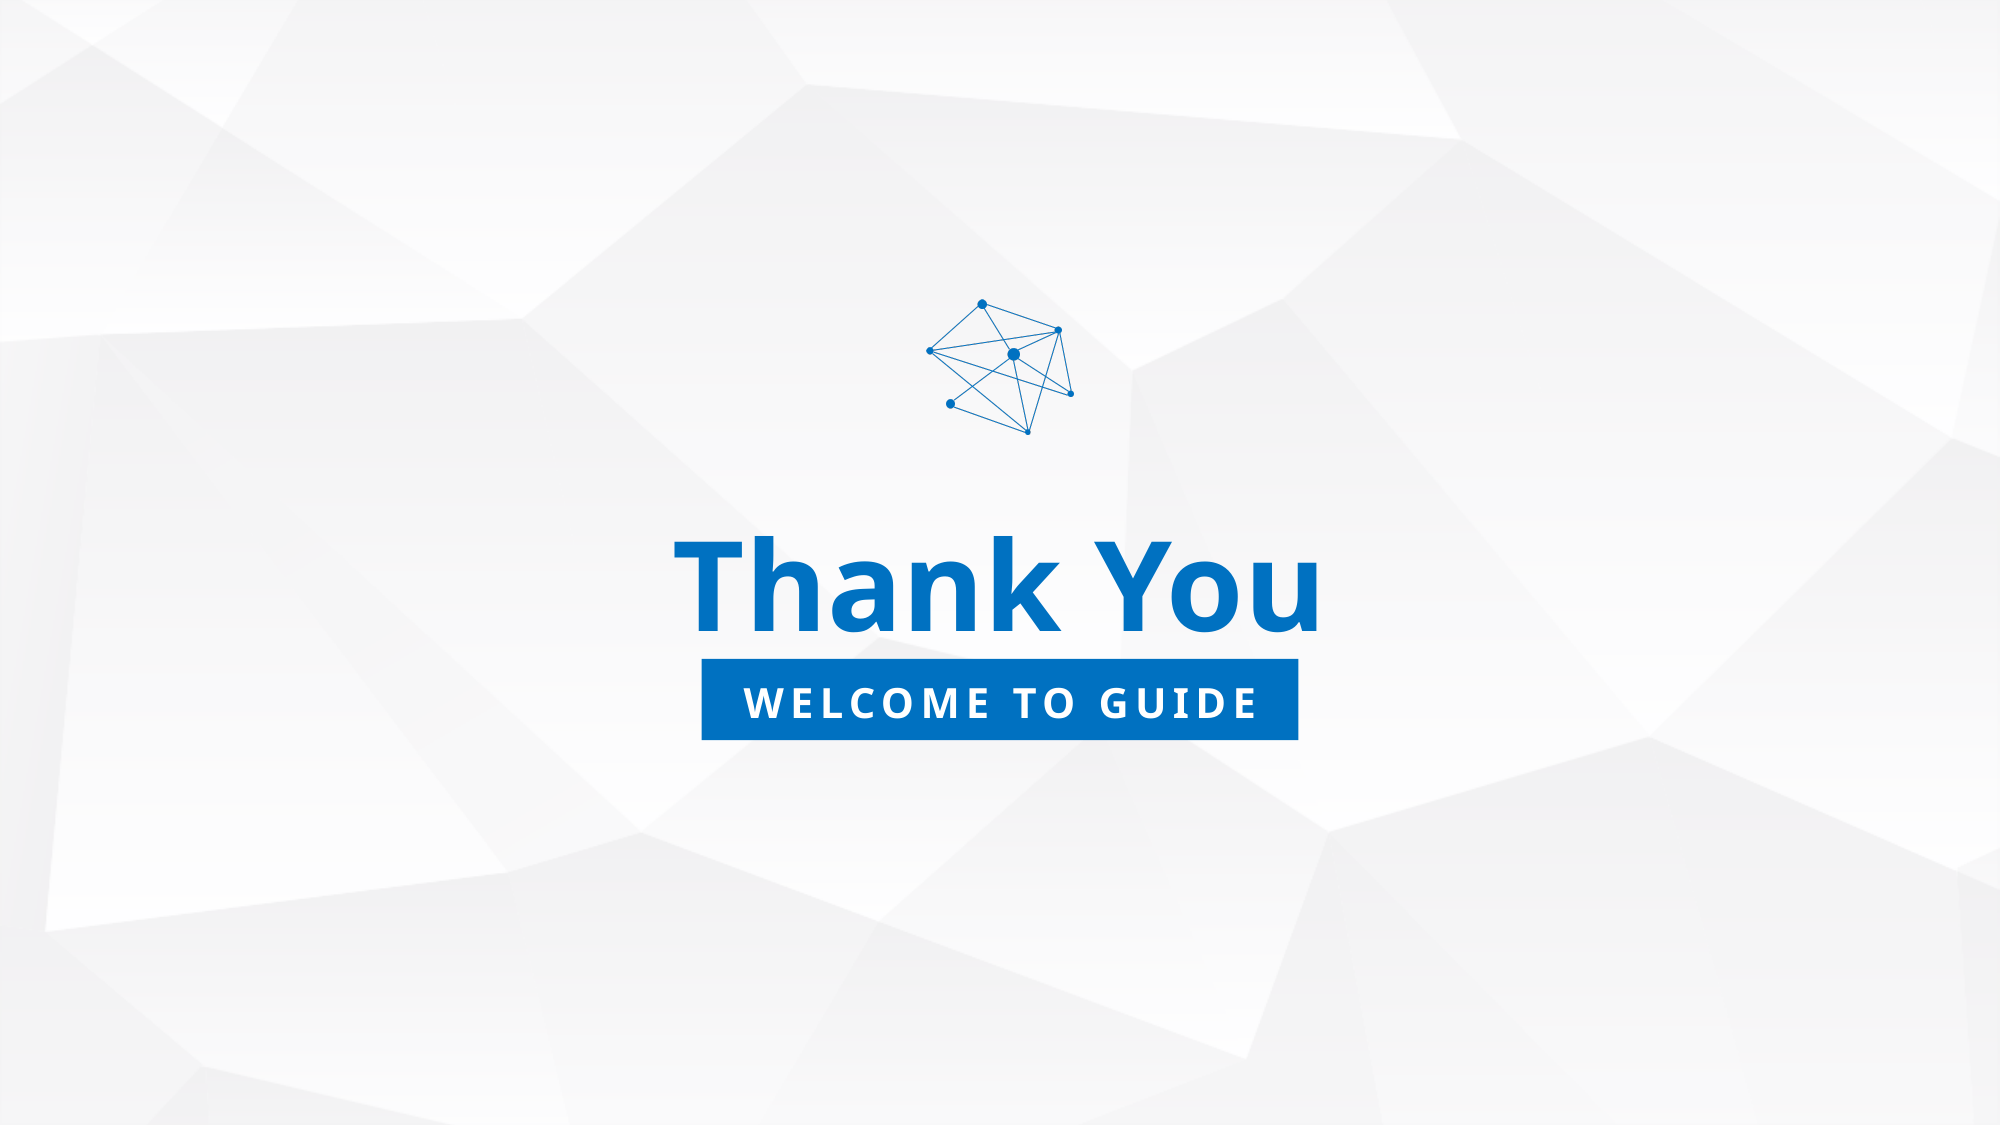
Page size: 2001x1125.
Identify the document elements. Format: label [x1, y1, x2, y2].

text_box [690, 658, 1310, 741]
picture [0, 0, 2000, 1125]
